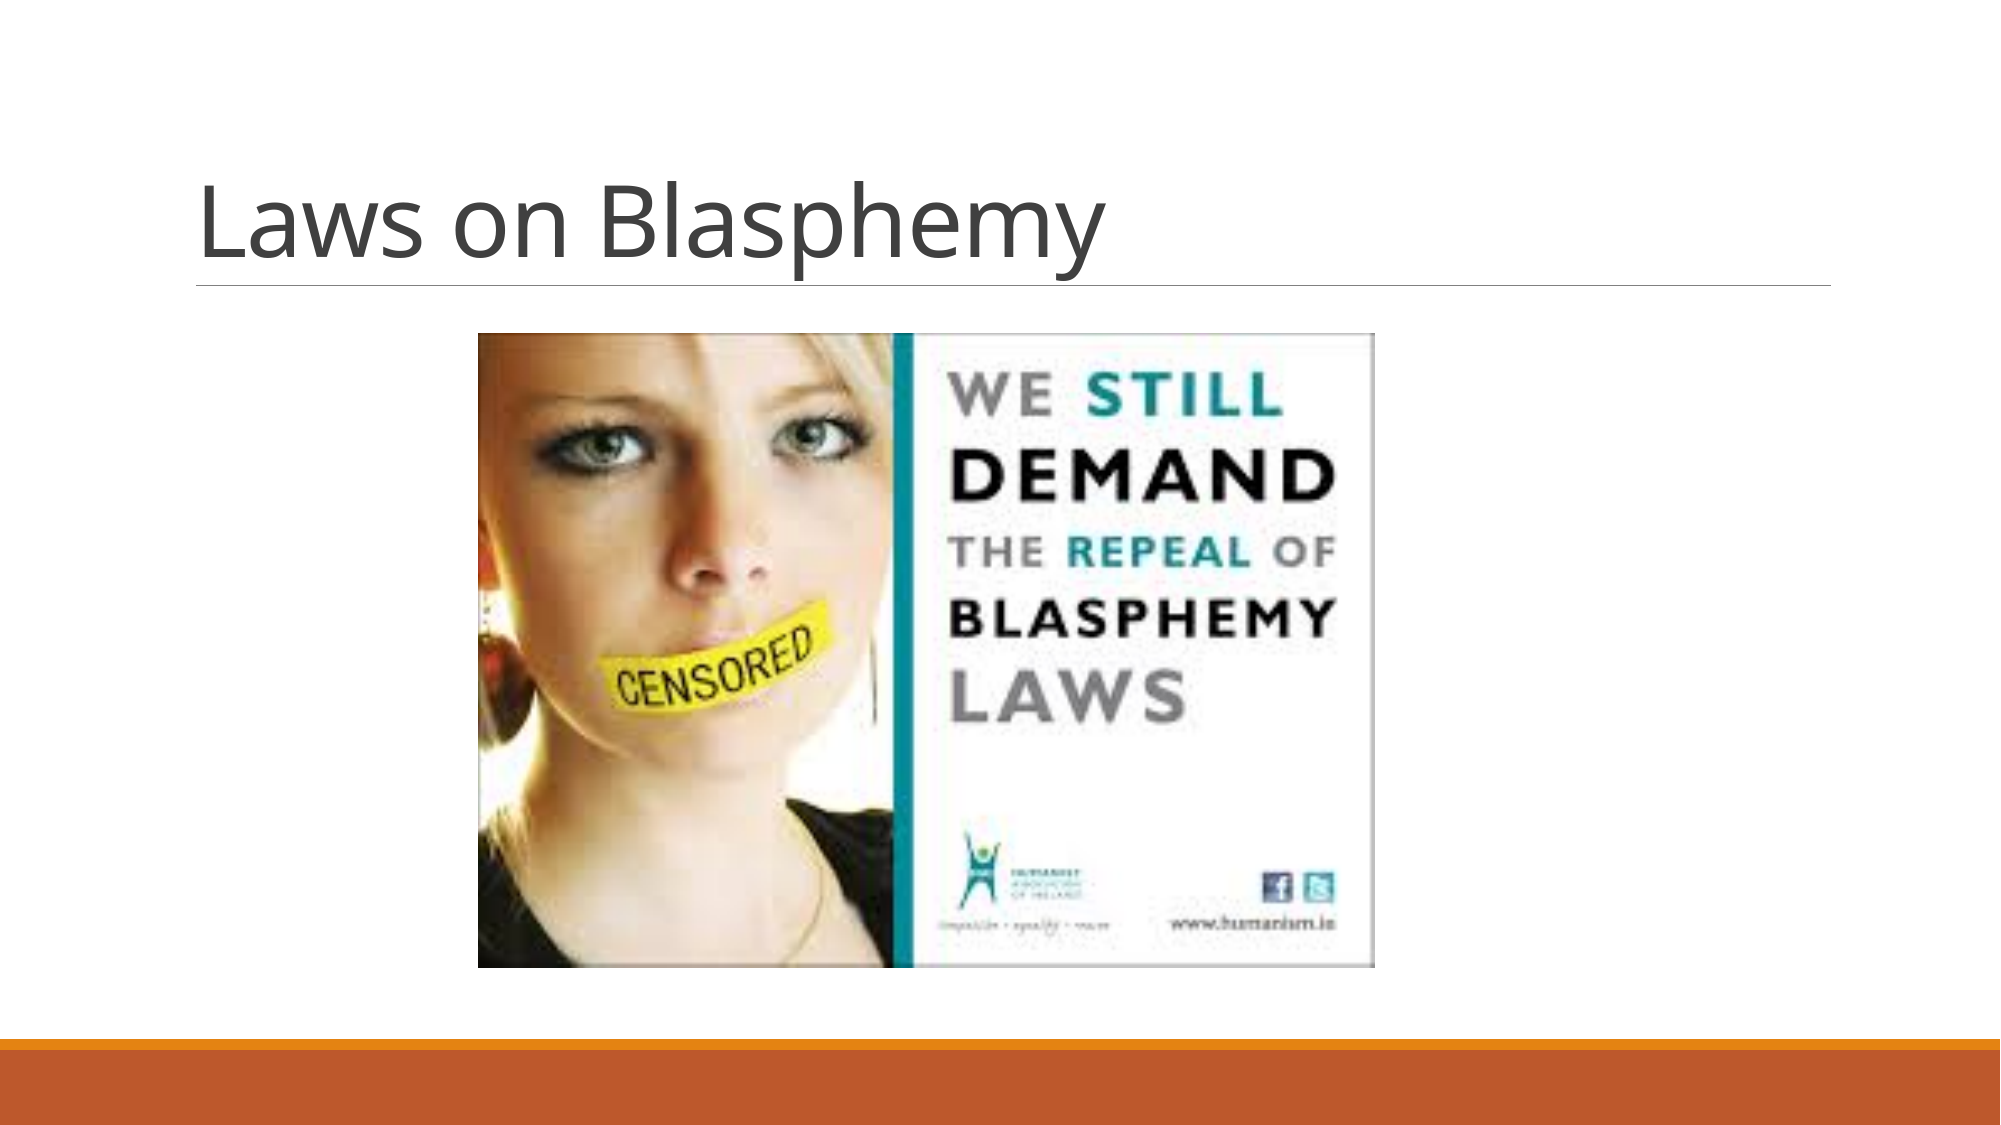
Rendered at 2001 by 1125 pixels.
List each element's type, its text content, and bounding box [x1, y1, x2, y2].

title Laws on Blasphemy [180, 47, 1830, 285]
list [478, 333, 1376, 969]
